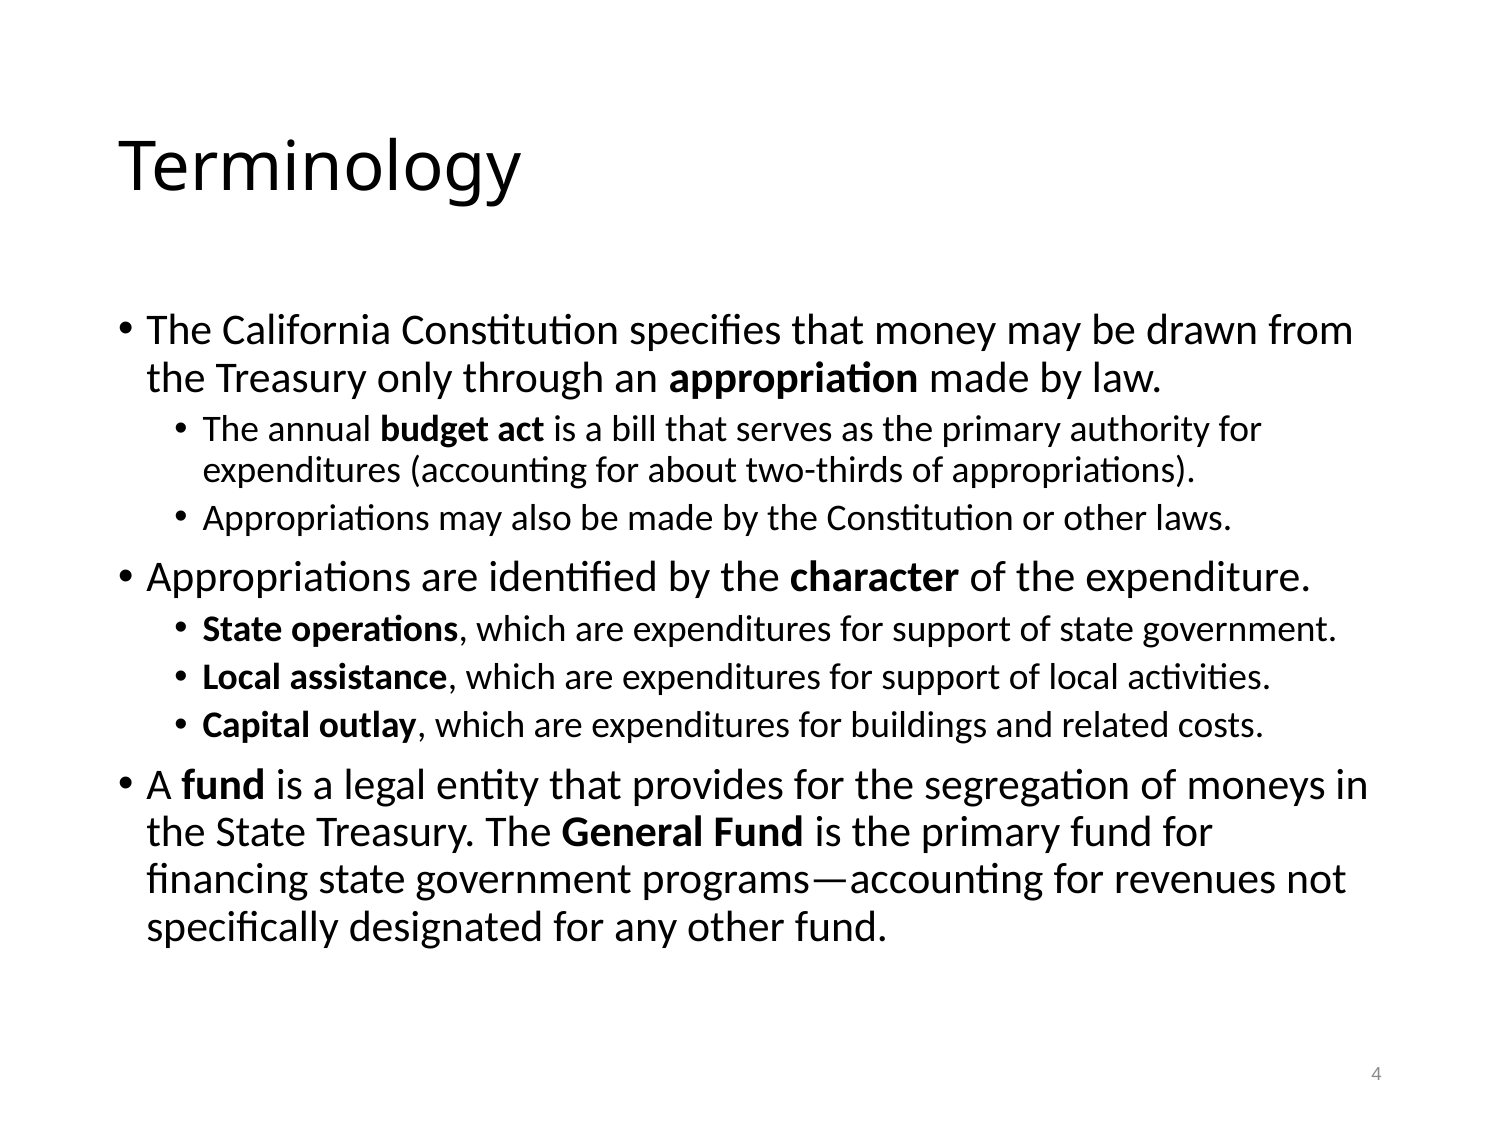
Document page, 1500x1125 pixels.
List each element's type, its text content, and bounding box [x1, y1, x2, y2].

title Terminology [103, 59, 1397, 278]
list The California Constitution specifies that money may be drawn from the Treasury only through an appropriation made by law. The annual budget act is a bill that serves as the primary authority for expenditures (accounting for about two-thirds of appropriations). Appropriations may also be made by the Constitution or other laws. Appropriations are identified by the character of the expenditure. State operations, which are expenditures for support of state government. Local assistance, which are expenditures for support of local activities. Capital outlay, which are expenditures for buildings and related costs. A fund is a legal entity that provides for the segregation of moneys in the State Treasury. The General Fund is the primary fund for financing state government programs—accounting for revenues not specifically designated for any other fund. [103, 299, 1397, 1014]
slide_number 4 [1059, 1042, 1397, 1103]
